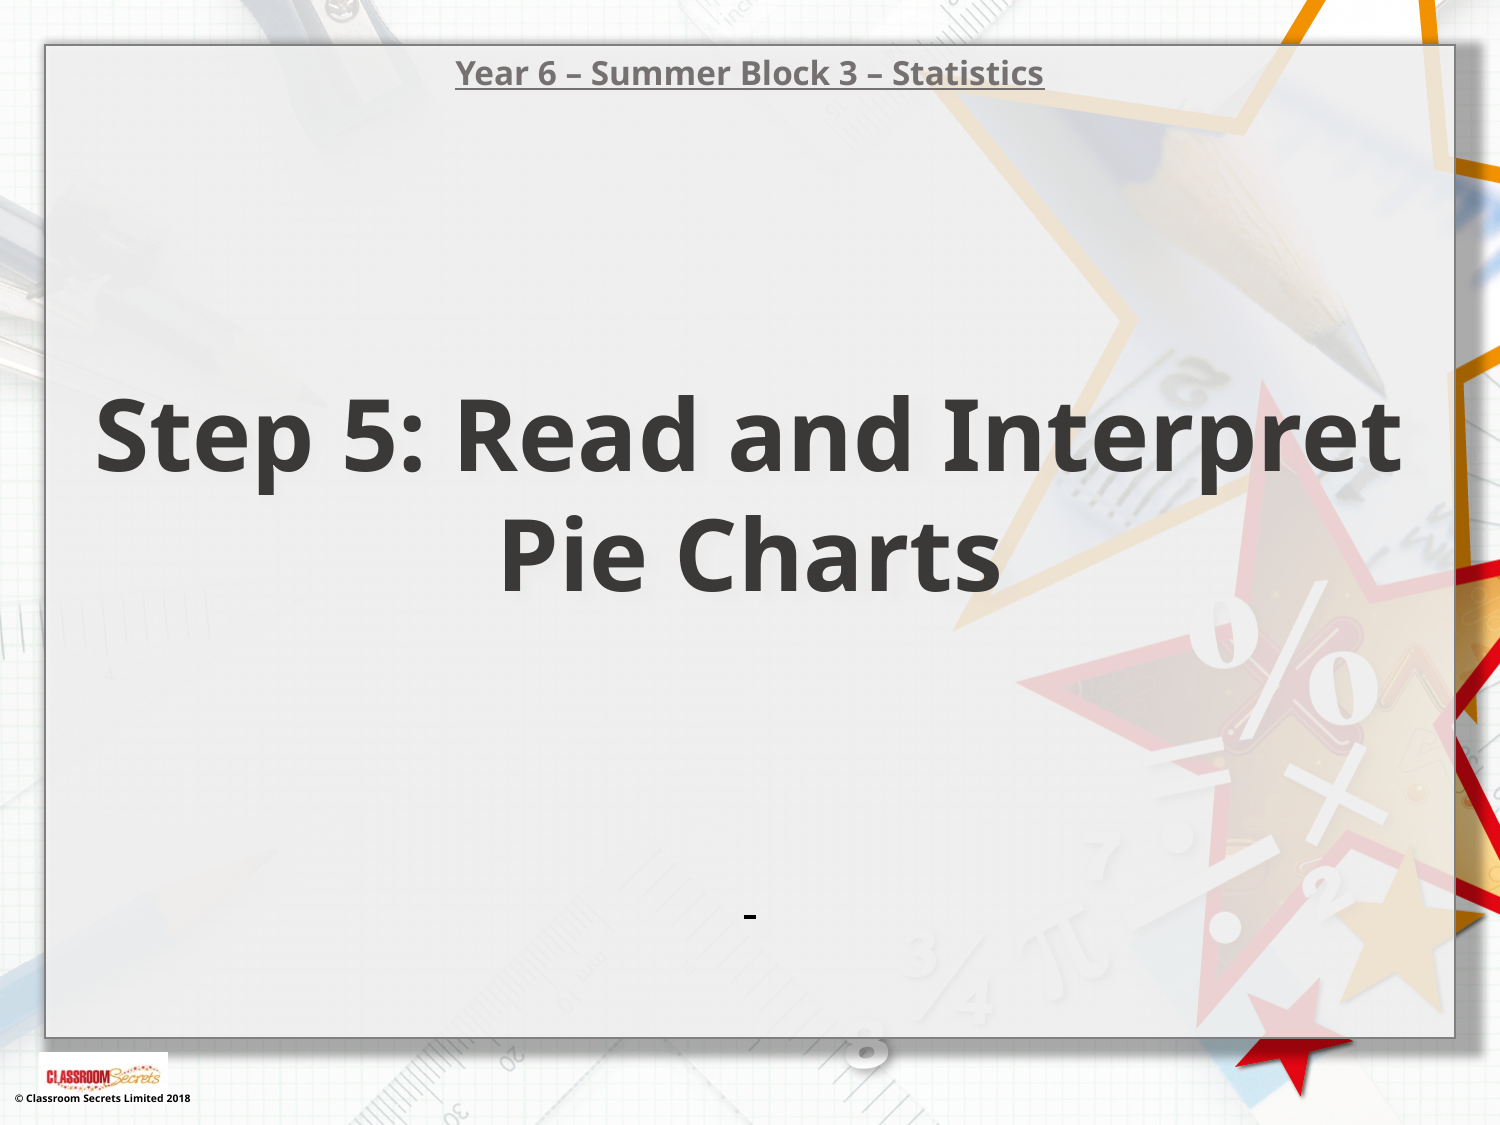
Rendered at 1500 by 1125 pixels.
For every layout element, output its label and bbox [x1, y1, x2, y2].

picture [0, 0, 1500, 1125]
text_box [0, 1052, 207, 1114]
